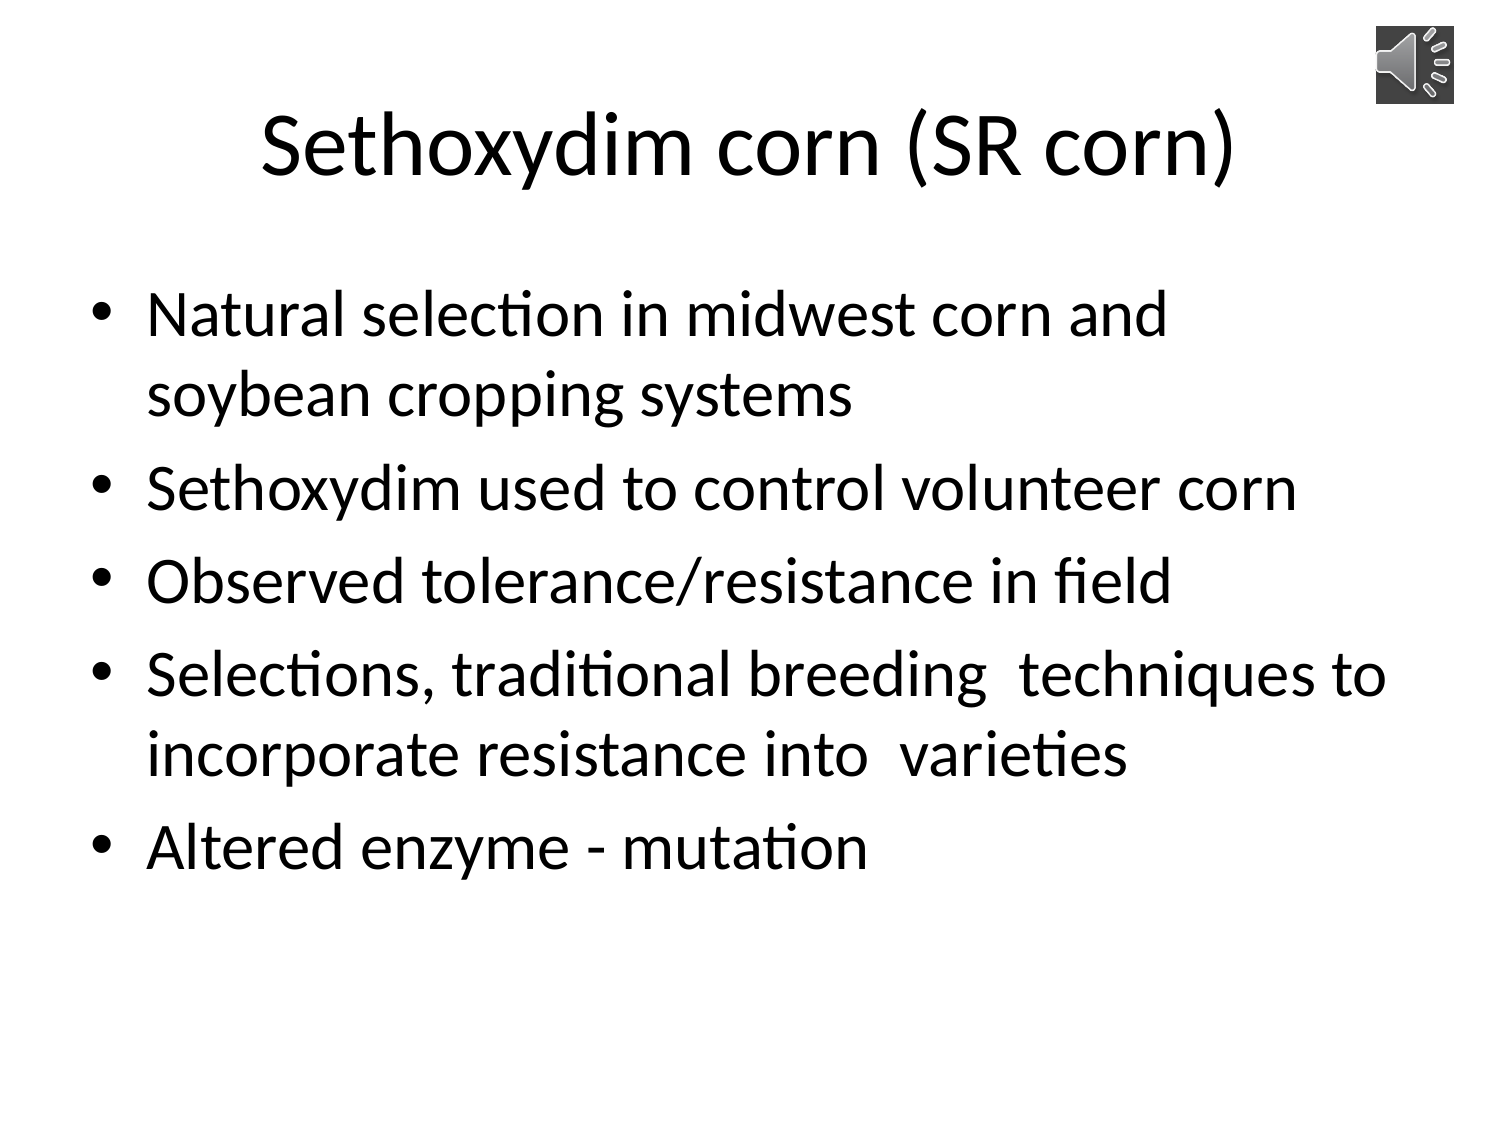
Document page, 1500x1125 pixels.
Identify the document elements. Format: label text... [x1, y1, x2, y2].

list Natural selection in midwest corn and soybean cropping systems Sethoxydim used to control volunteer corn Observed tolerance/resistance in field Selections, traditional breeding techniques to incorporate resistance into varieties Altered enzyme - mutation [75, 262, 1425, 1005]
title Sethoxydim corn (SR corn) [75, 45, 1425, 233]
picture [1374, 24, 1456, 106]
